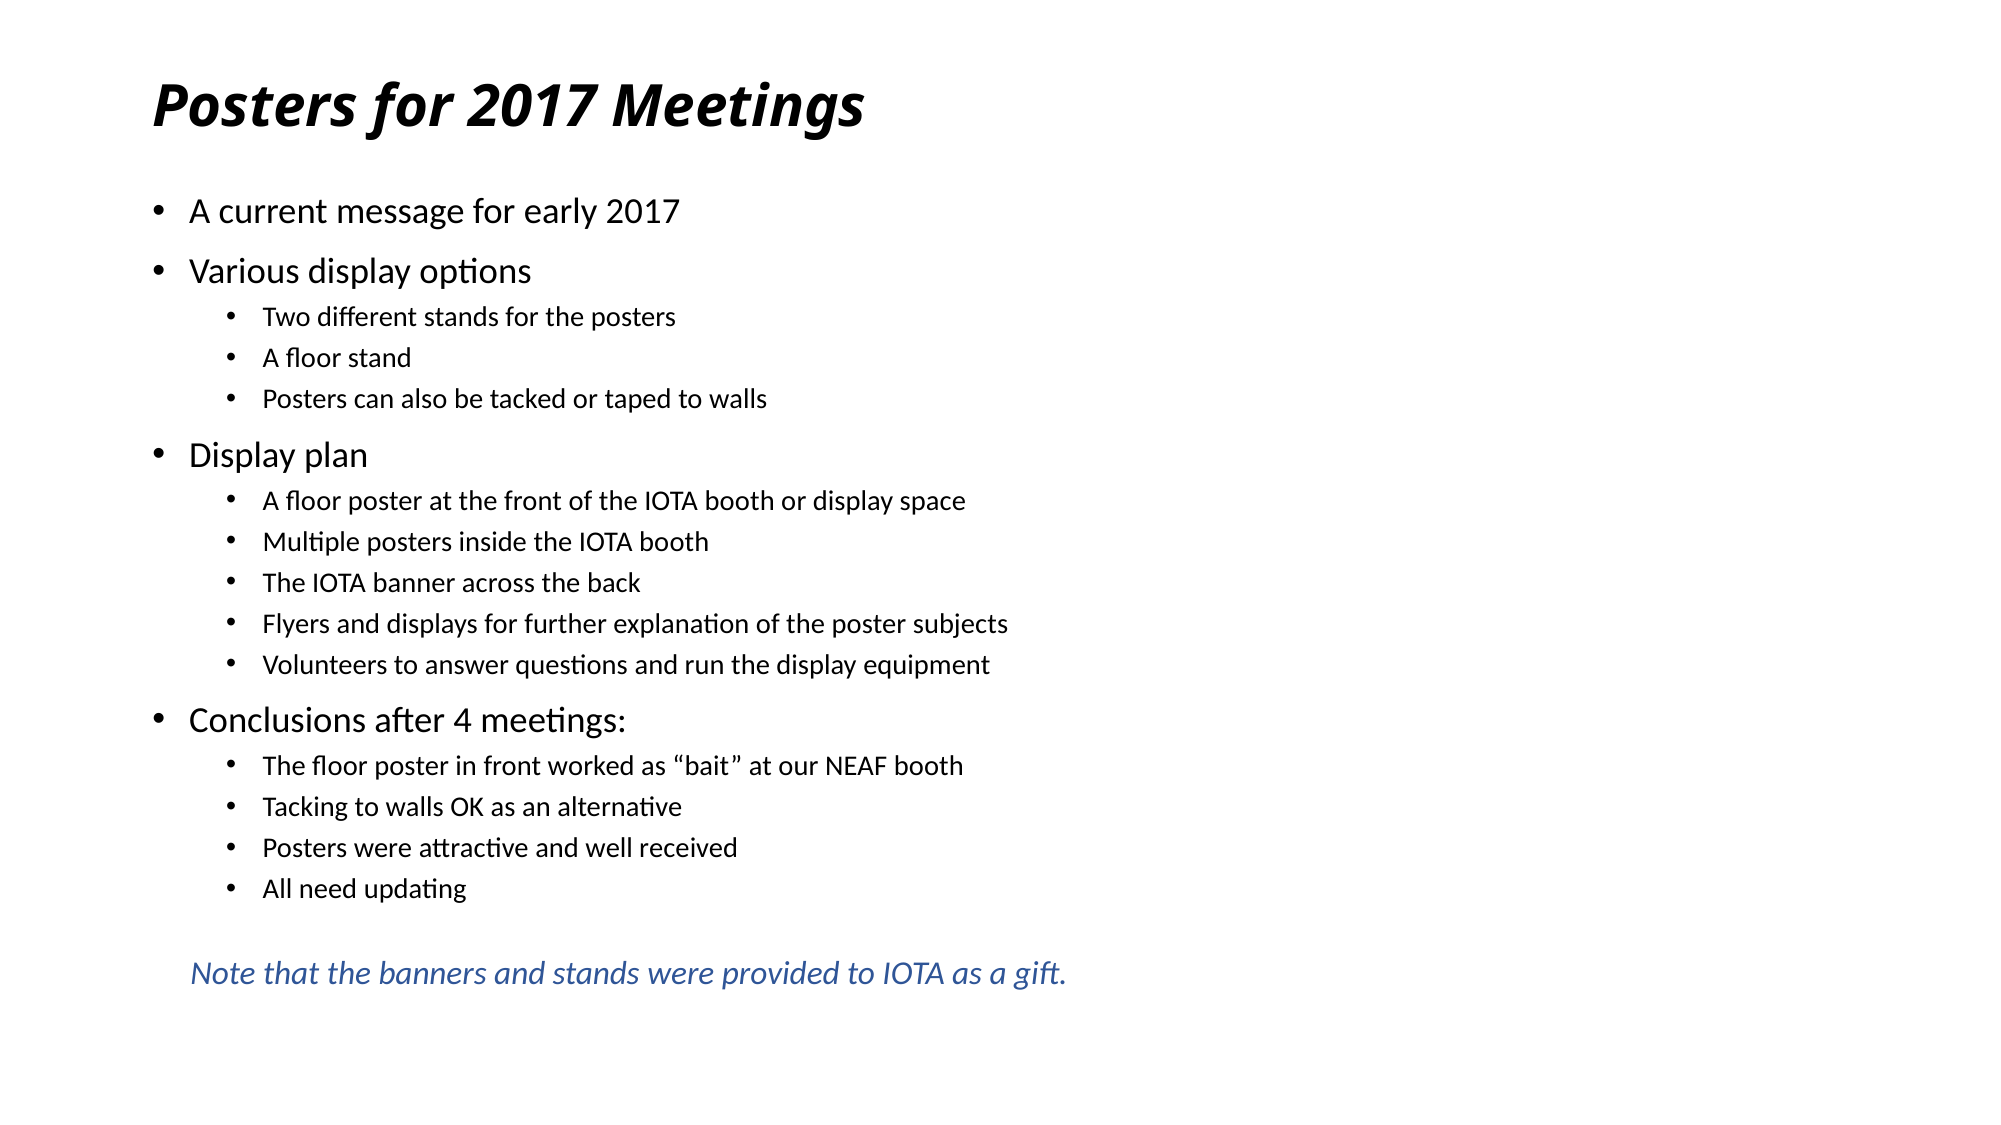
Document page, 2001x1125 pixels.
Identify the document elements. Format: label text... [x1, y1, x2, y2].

title Posters for 2017 Meetings [137, 59, 1863, 156]
list A current message for early 2017 Various display options Two different stands for the posters A floor stand Posters can also be tacked or taped to walls Display plan A floor poster at the front of the IOTA booth or display space Multiple posters inside the IOTA booth The IOTA banner across the back Flyers and displays for further explanation of the poster subjects Volunteers to answer questions and run the display equipment Conclusions after 4 meetings: The floor poster in front worked as “bait” at our NEAF booth Tacking to walls OK as an alternative Posters were attractive and well received All need updating [137, 184, 1863, 917]
text_box Note that the banners and stands were provided to IOTA as a gift. [175, 943, 1479, 999]
